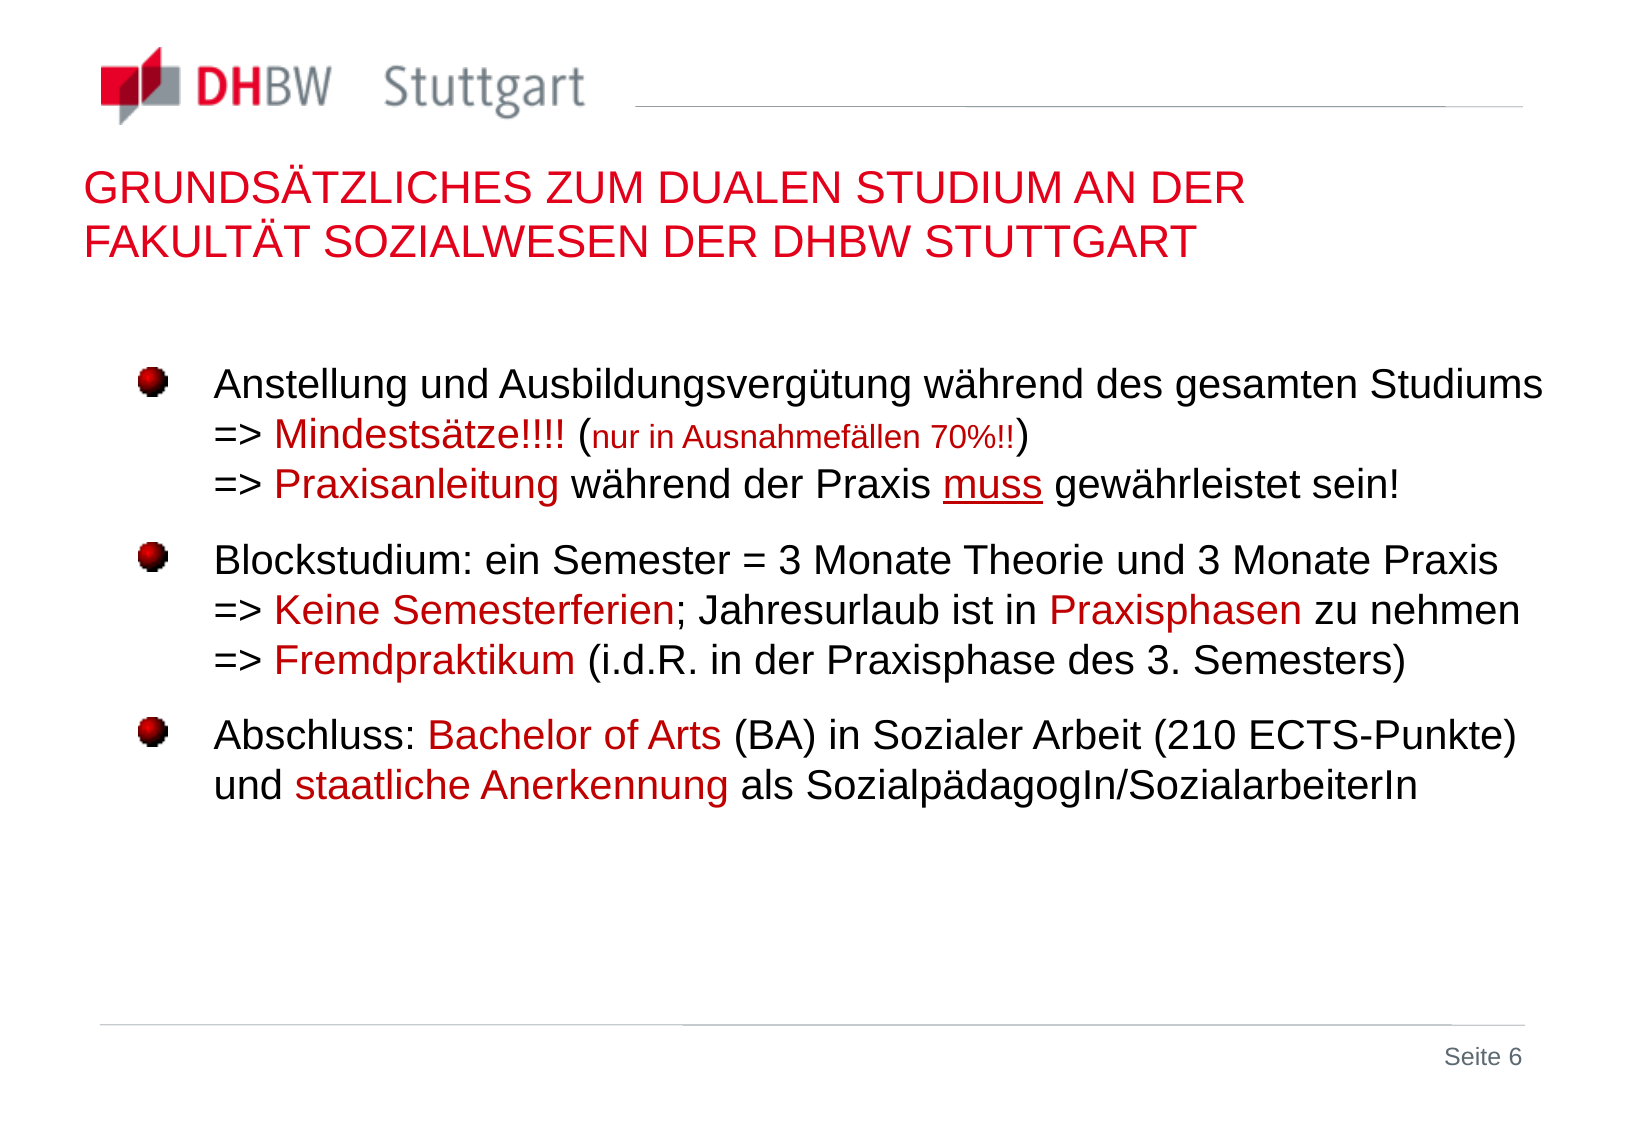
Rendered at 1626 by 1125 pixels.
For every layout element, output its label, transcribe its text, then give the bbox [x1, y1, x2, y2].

title GRUNDSÄTZLICHES ZUM DUALEN STUDIUM AN DER FAKULTÄT SOZIALWESEN DER DHBW STUTTGART [68, 137, 1469, 275]
picture [138, 717, 168, 747]
text_box Seite 6 [1387, 1032, 1538, 1108]
picture [101, 47, 587, 125]
picture [138, 542, 168, 572]
picture [138, 367, 168, 397]
text_box Anstellung und Ausbildungsvergütung während des gesamten Studiums => Mindestsätze!!!! (nur in Ausnahmefällen 70%!!) => Praxisanleitung während der Praxis muss gewährleistet sein! Blockstudium: ein Semester = 3 Monate Theorie und 3 Monate Praxis => Keine Semesterferien; Jahresurlaub ist in Praxisphasen zu nehmen => Fremdpraktikum (i.d.R. in der Praxisphase des 3. Semesters) Abschluss: Bachelor of Arts (BA) in Sozialer Arbeit (210 ECTS-Punkte) und staatliche Anerkennung als SozialpädagogIn/SozialarbeiterIn [48, 349, 1604, 890]
